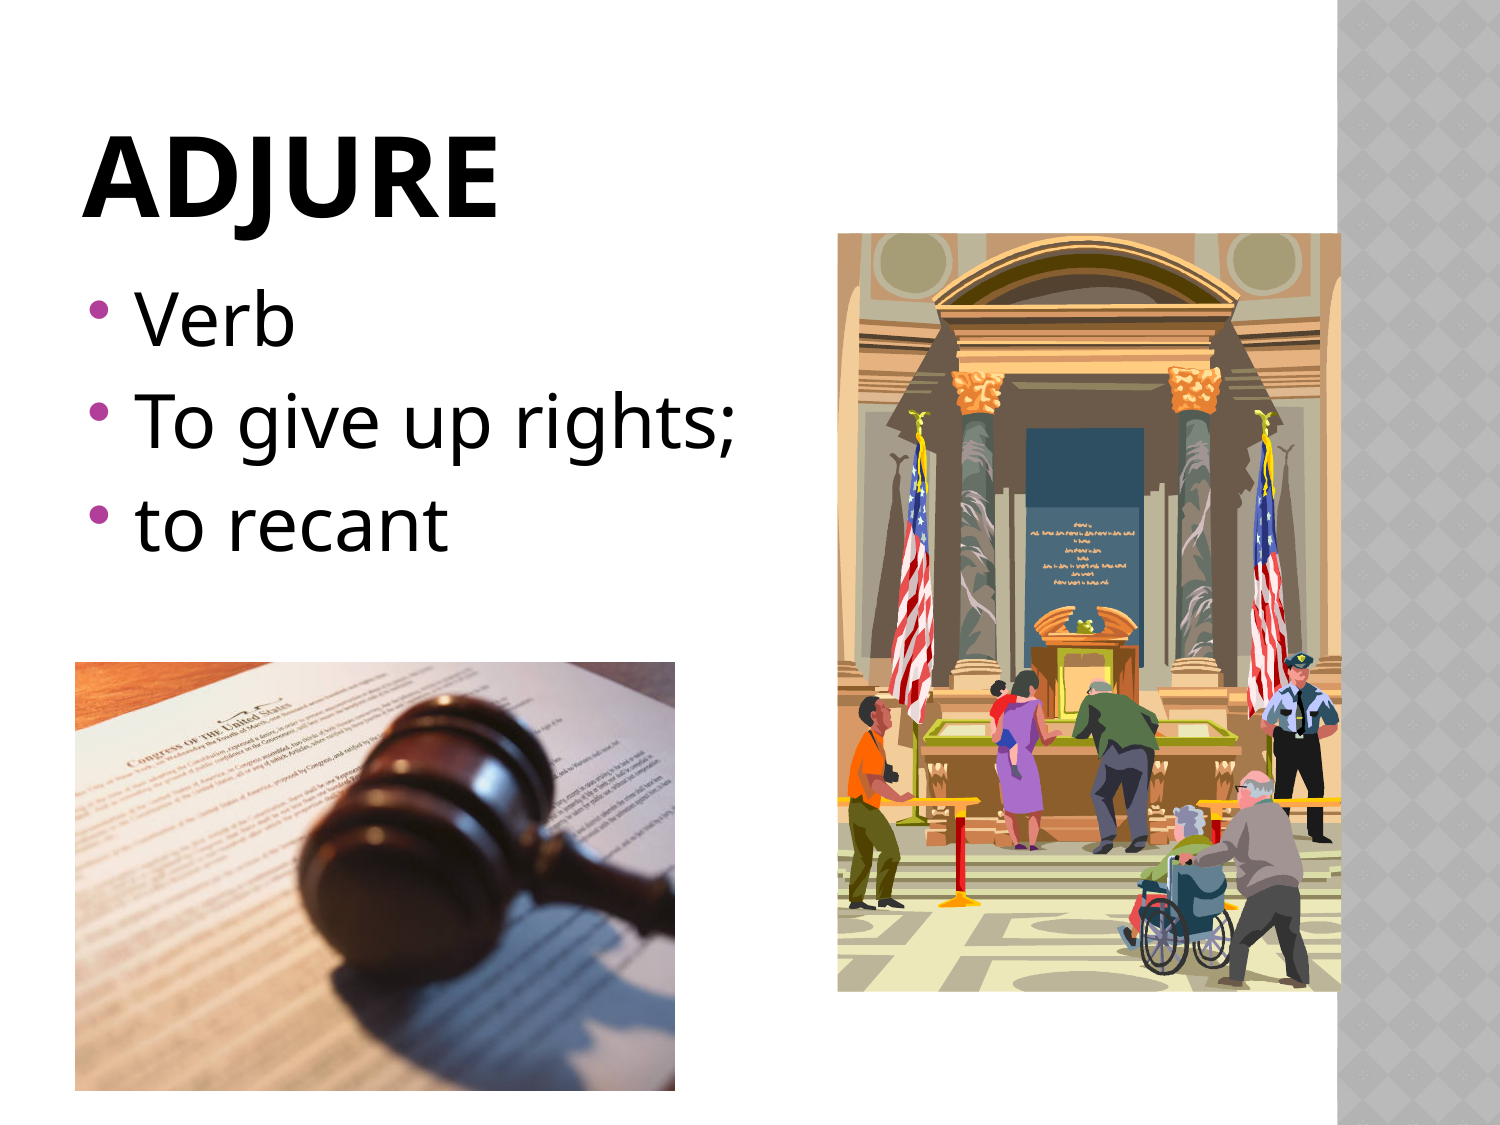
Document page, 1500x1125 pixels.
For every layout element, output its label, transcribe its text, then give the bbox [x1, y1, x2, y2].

list Verb To give up rights; to recant [75, 264, 1263, 1059]
title adjure [75, 52, 1263, 240]
picture [74, 661, 676, 1091]
picture [837, 224, 1351, 1001]
